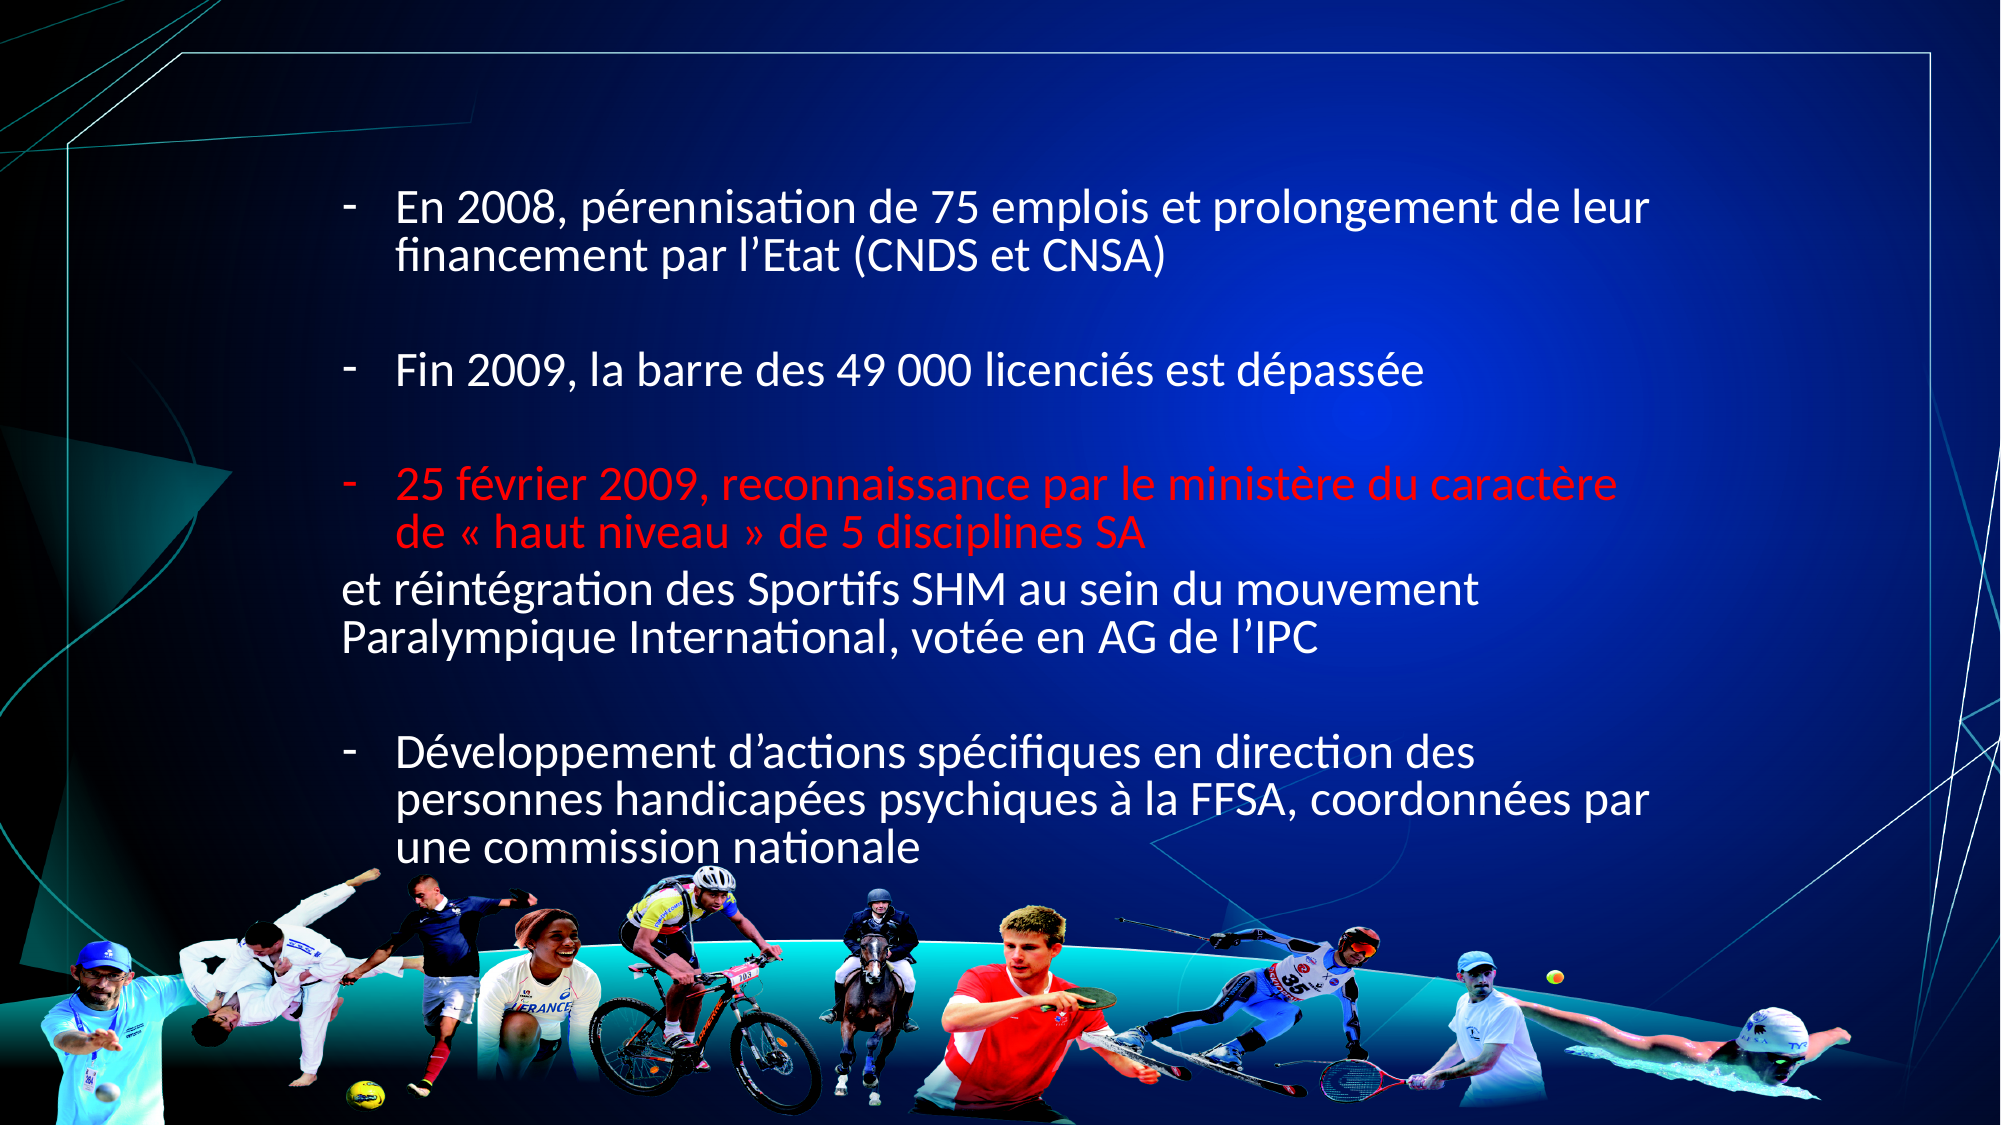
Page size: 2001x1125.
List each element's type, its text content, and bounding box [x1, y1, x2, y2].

title [324, 45, 1675, 1012]
picture [0, 0, 2001, 1125]
list En 2008, pérennisation de 75 emplois et prolongement de leur financement par l’Etat (CNDS et CNSA) Fin 2009, la barre des 49 000 licenciés est dépassée 25 février 2009, reconnaissance par le ministère du caractère de « haut niveau » de 5 disciplines SA et réintégration des Sportifs SHM au sein du mouvement Paralympique International, votée en AG de l’IPC Développement d’actions spécifiques en direction des personnes handicapées psychiques à la FFSA, coordonnées par une commission nationale [326, 42, 1677, 882]
